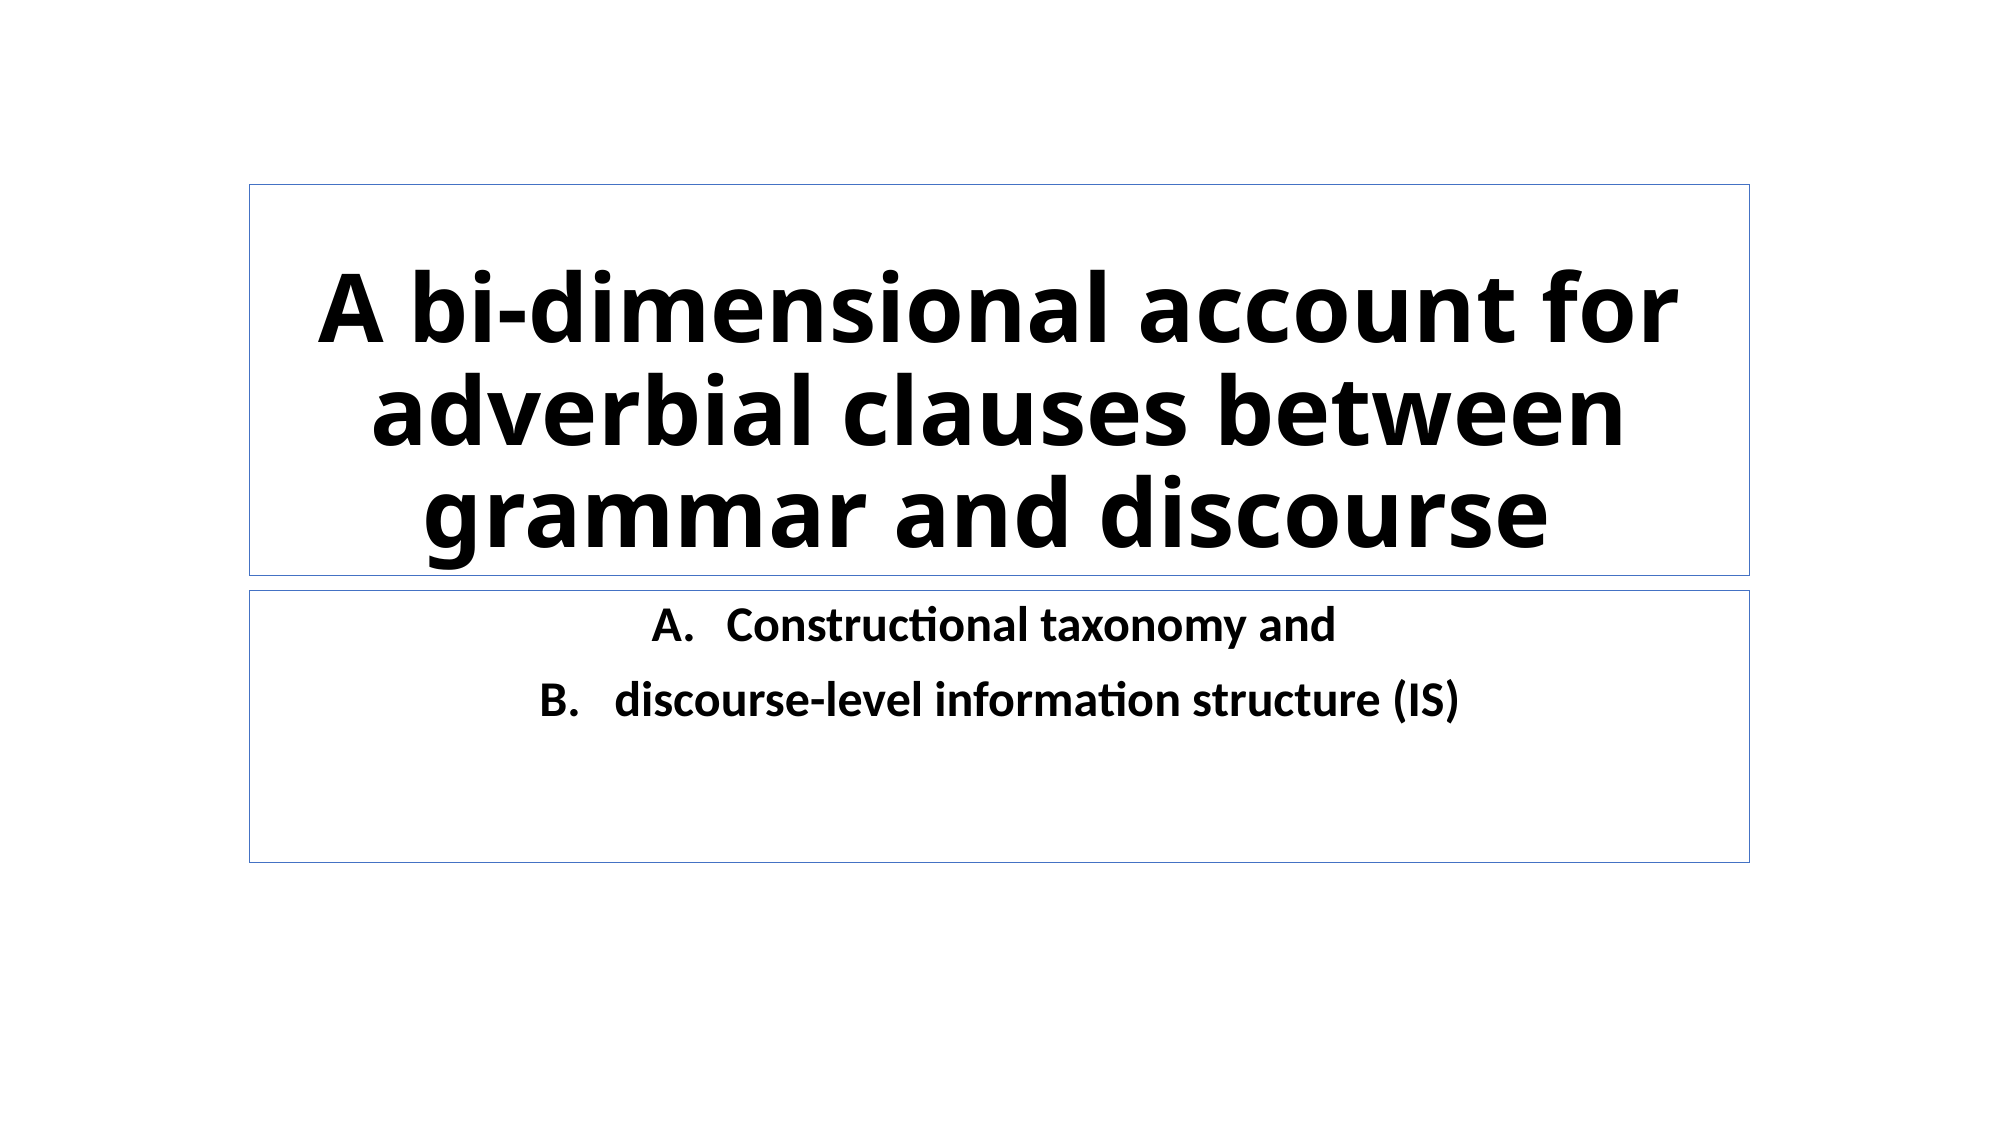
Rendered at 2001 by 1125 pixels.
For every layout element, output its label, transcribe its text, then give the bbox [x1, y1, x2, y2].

title A bi-dimensional account for adverbial clauses between grammar and discourse [249, 184, 1750, 576]
subtitle Constructional taxonomy and discourse-level information structure (IS) [249, 590, 1750, 863]
